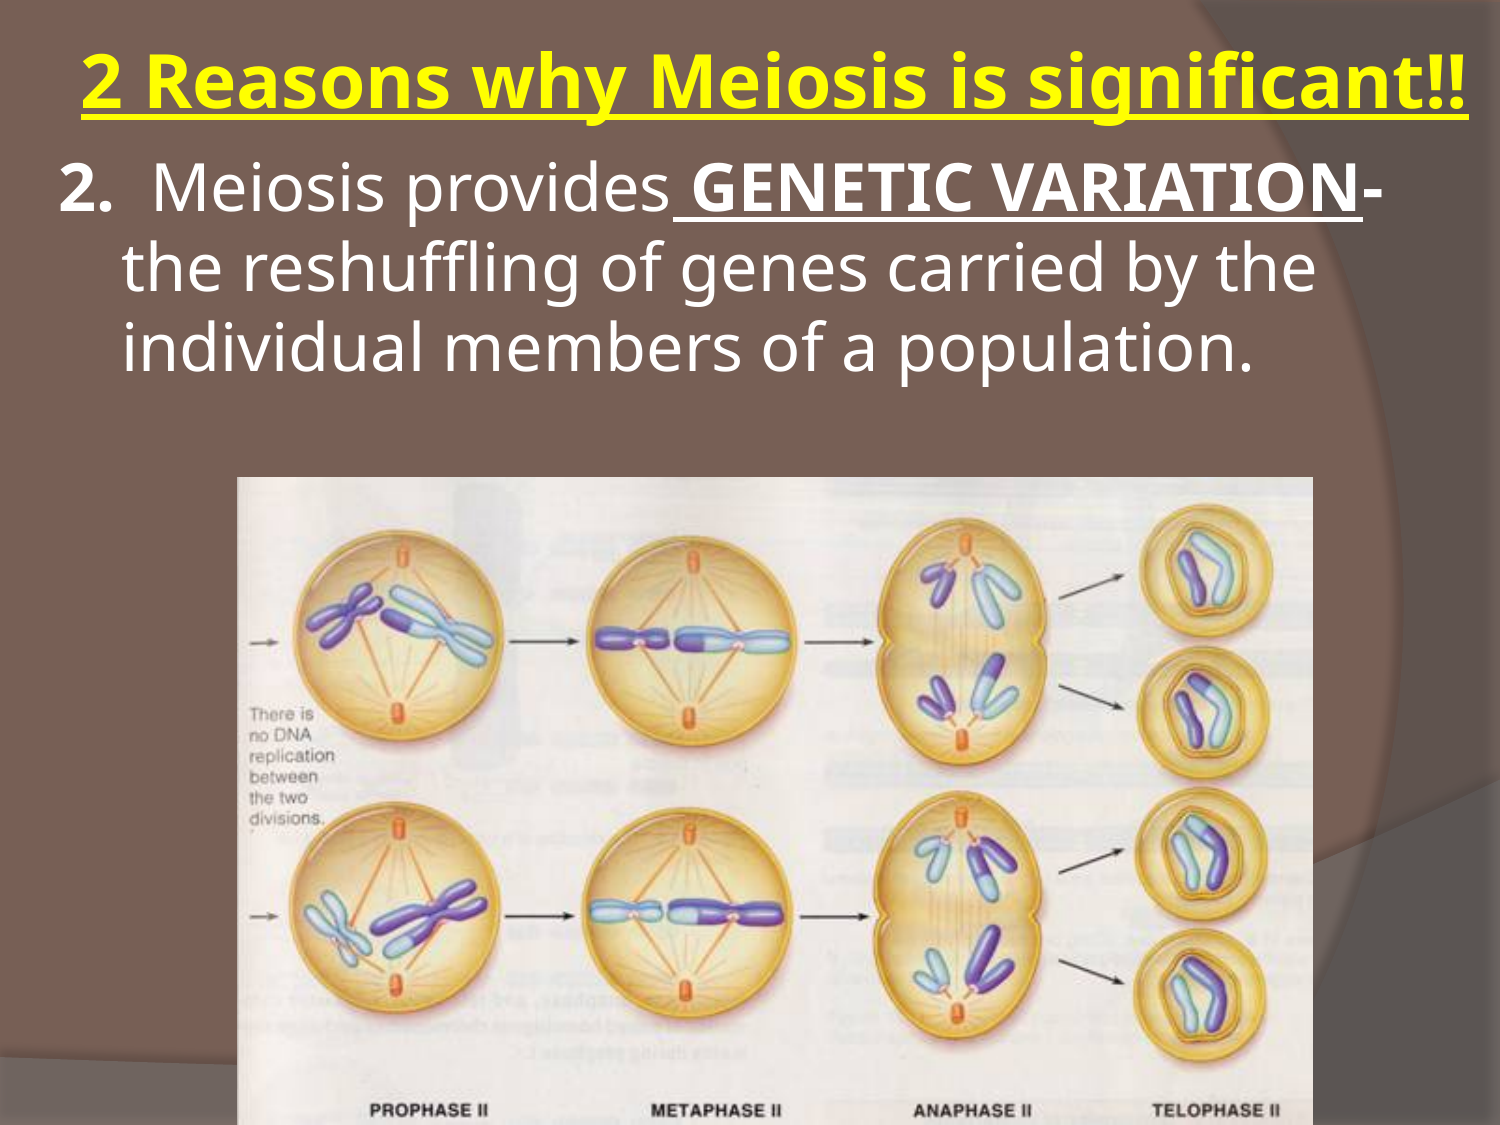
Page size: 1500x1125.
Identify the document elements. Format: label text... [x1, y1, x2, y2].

list 2. Meiosis provides Genetic variation- the reshuffling of genes carried by the individual members of a population. [37, 137, 1463, 1075]
title 2 Reasons why Meiosis is significant!! [50, 0, 1500, 196]
picture [237, 477, 1313, 1125]
